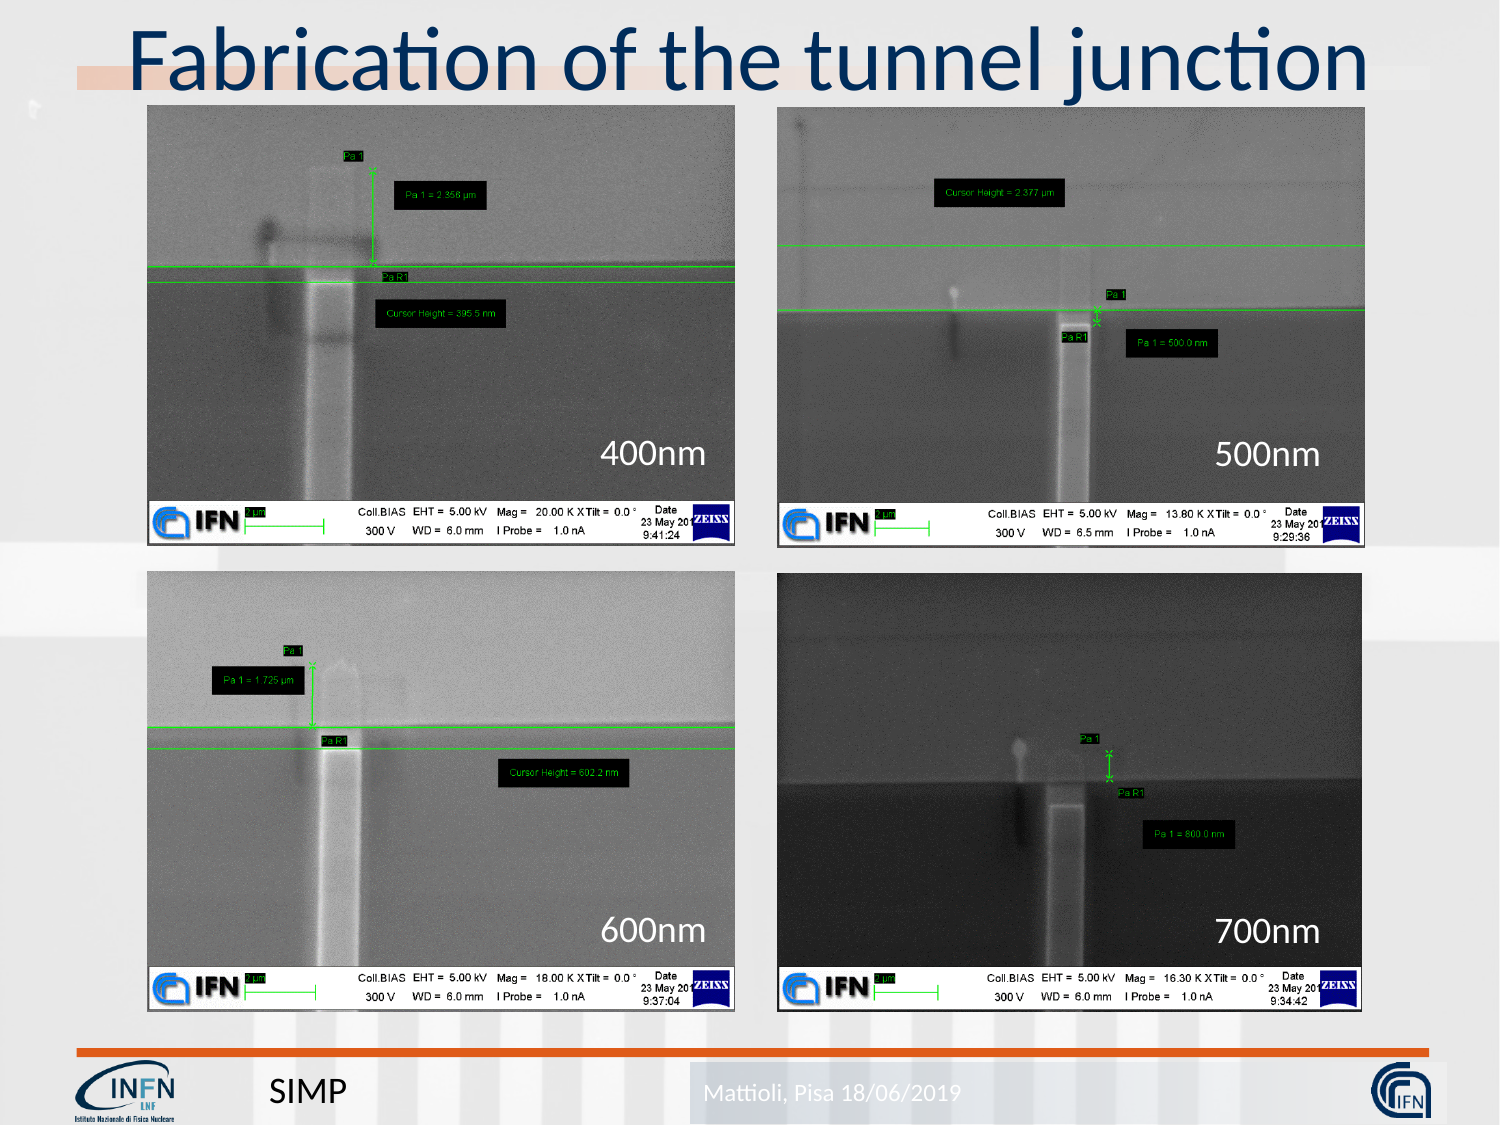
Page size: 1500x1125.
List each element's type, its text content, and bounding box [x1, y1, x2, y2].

picture [147, 105, 735, 547]
picture [75, 1060, 174, 1122]
picture [777, 572, 1362, 1012]
picture [777, 107, 1365, 548]
picture [147, 570, 735, 1012]
title Fabrication of the tunnel junction [75, 0, 1425, 148]
picture [1371, 1062, 1431, 1118]
